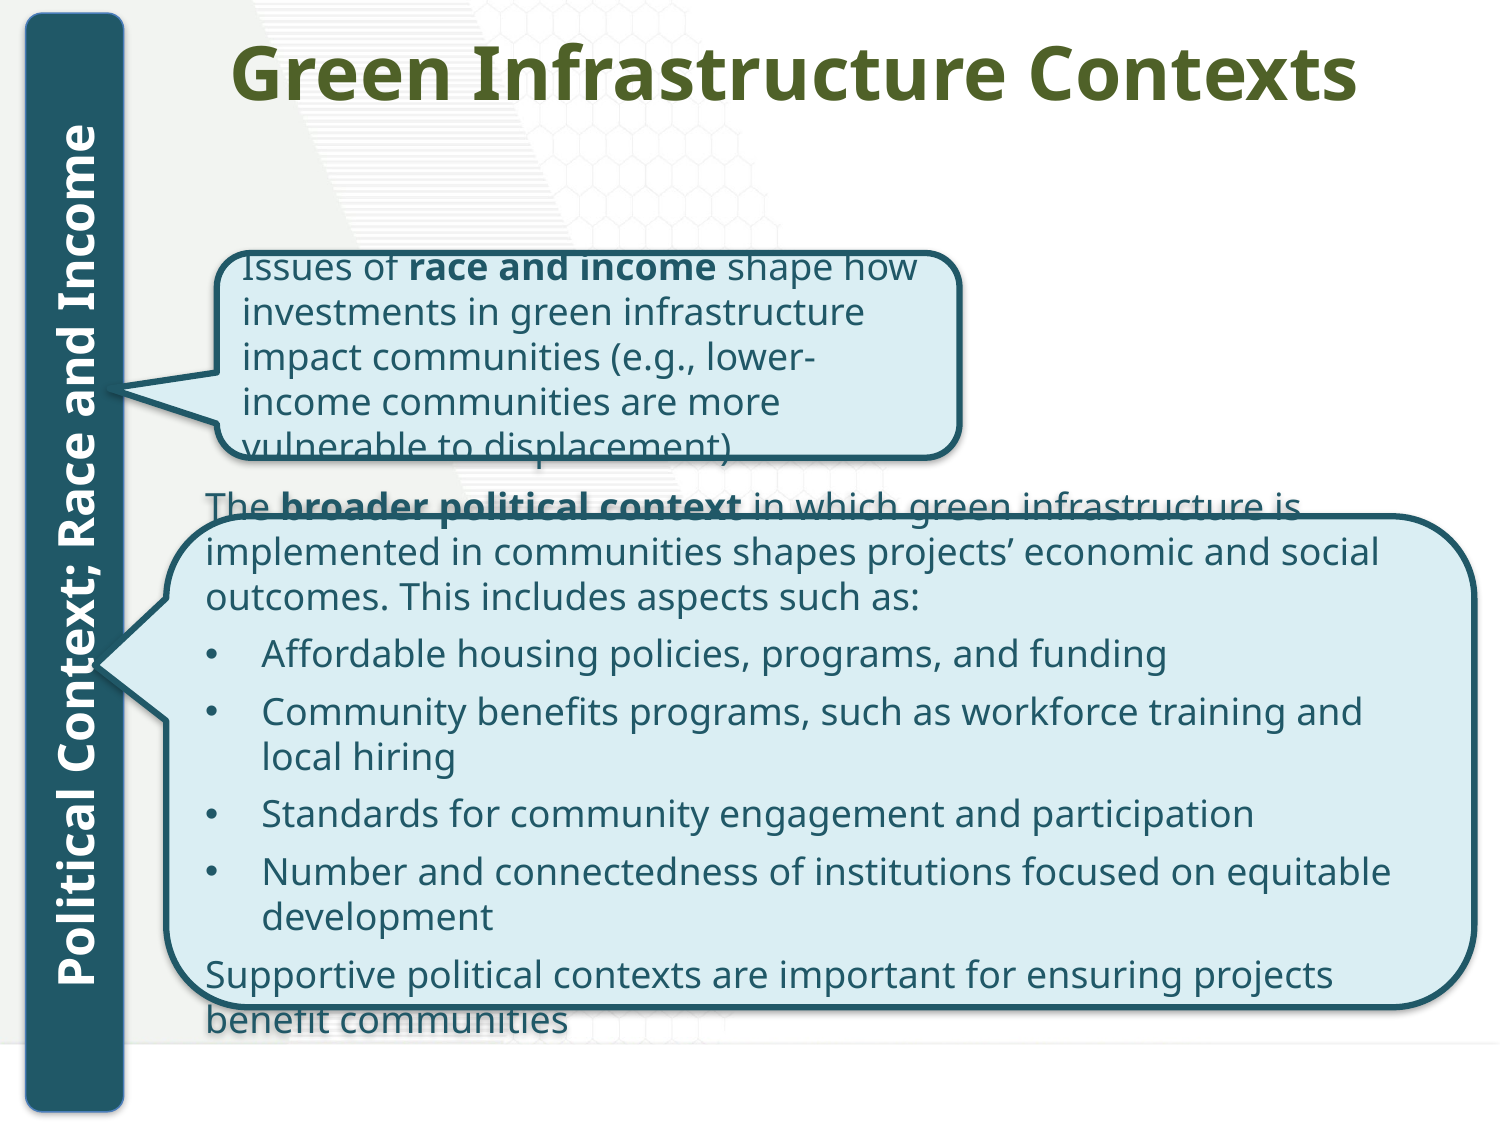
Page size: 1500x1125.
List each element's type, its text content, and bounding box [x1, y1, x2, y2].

text_box The broader political context in which green infrastructure is implemented in communities shapes projects’ economic and social outcomes. This includes aspects such as: Affordable housing policies, programs, and funding Community benefits programs, such as workforce training and local hiring Standards for community engagement and participation Number and connectedness of institutions focused on equitable development Supportive political contexts are important for ensuring projects benefit communities [94, 516, 1475, 1008]
text_box Green Infrastructure Contexts [182, 21, 1407, 127]
text_box Political Context; Race and Income [30, 18, 119, 1108]
text_box [25, 13, 124, 1107]
picture [0, 0, 1500, 1044]
text_box Issues of race and income shape how investments in green infrastructure impact communities (e.g., lower-income communities are more vulnerable to displacement) [109, 252, 960, 458]
text_box [31, 1108, 118, 1112]
